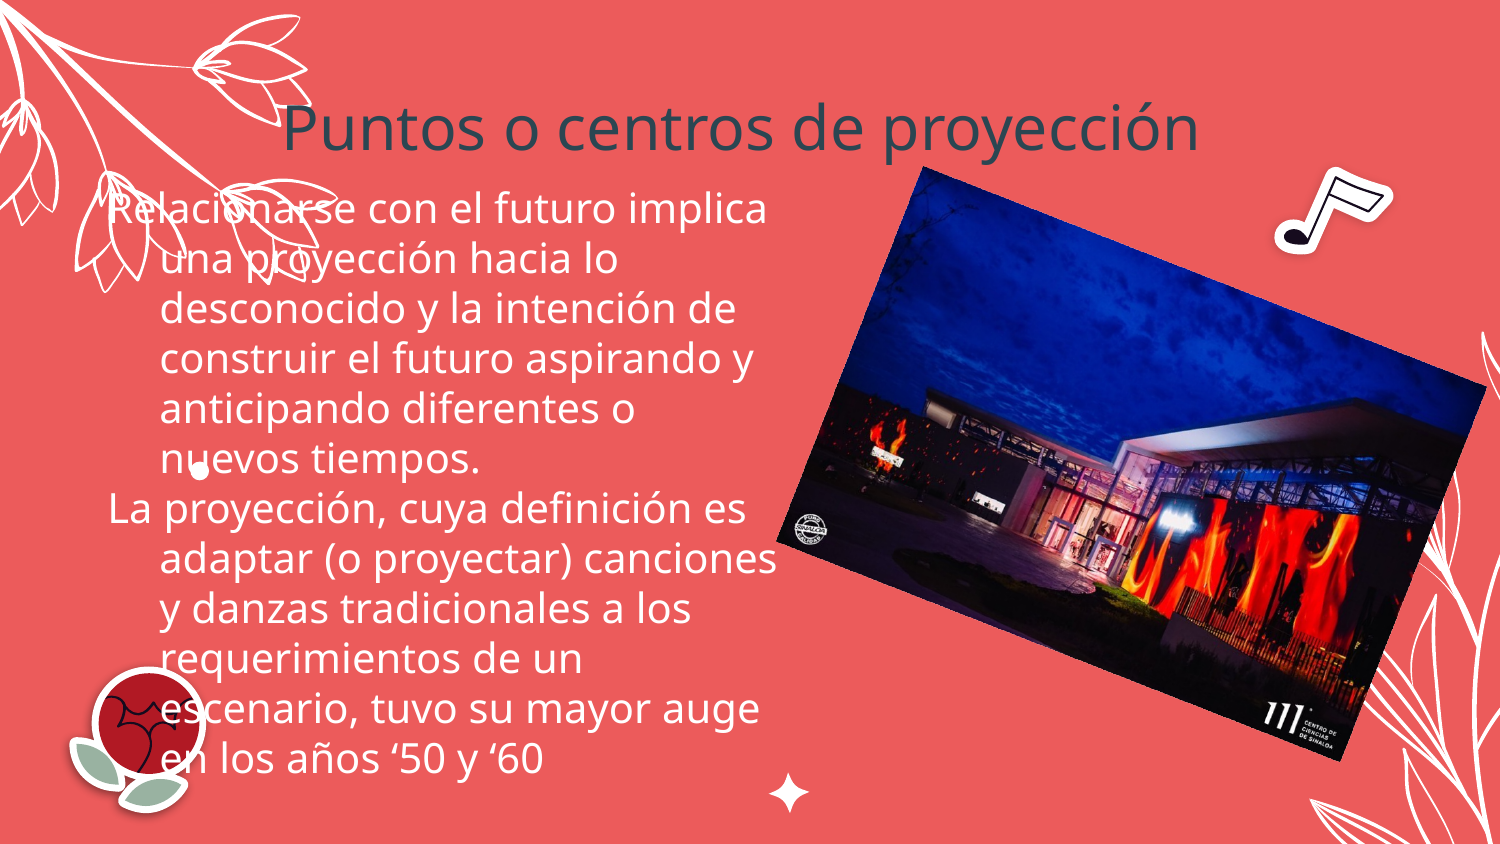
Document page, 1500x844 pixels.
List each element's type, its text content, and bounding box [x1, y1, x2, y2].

subtitle Relacionarse con el futuro implica una proyección hacia lo desconocido y la intención de construir el futuro aspirando y anticipando diferentes o nuevos tiempos. La proyección, cuya definición es adaptar (o proyectar) canciones y danzas tradicionales a los requerimientos de un escenario, tuvo su mayor auge en los años ‘50 y ‘60 [69, 166, 793, 678]
picture [777, 167, 1486, 761]
title Puntos o centros de proyección [118, 72, 1382, 167]
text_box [69, 666, 210, 814]
